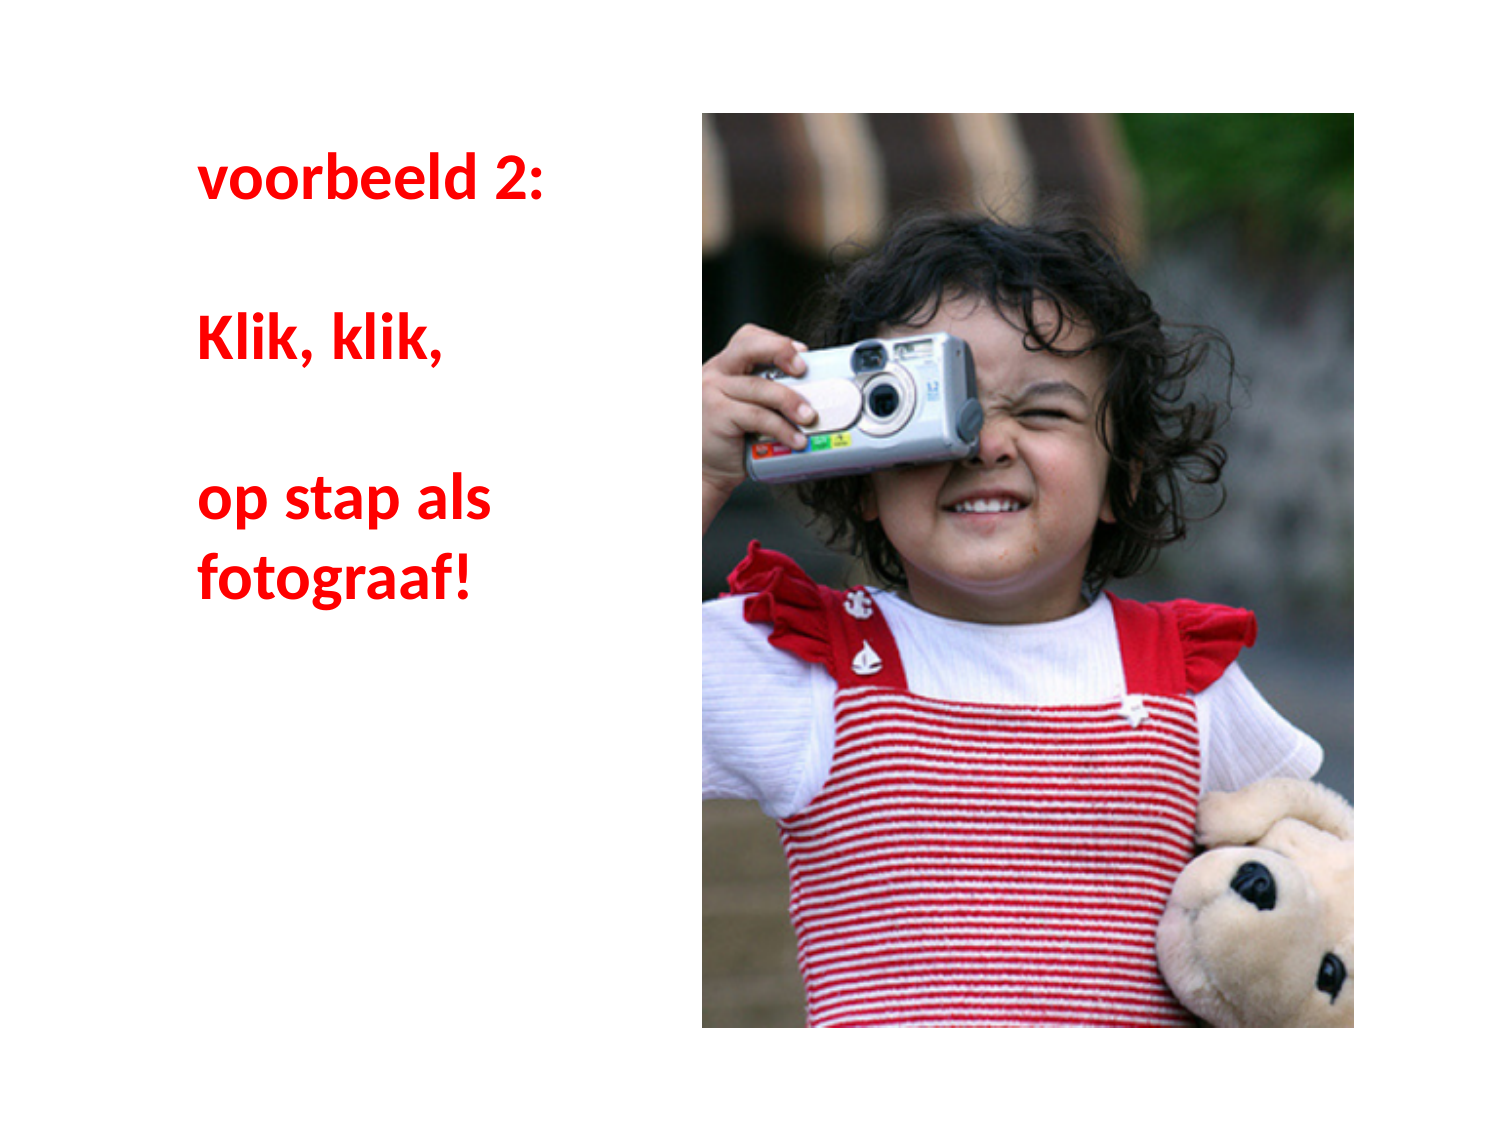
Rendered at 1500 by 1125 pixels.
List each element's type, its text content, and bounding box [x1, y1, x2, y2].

picture [702, 113, 1354, 1028]
text_box voorbeeld 2: Klik, klik, op stap als fotograaf! [183, 125, 585, 620]
